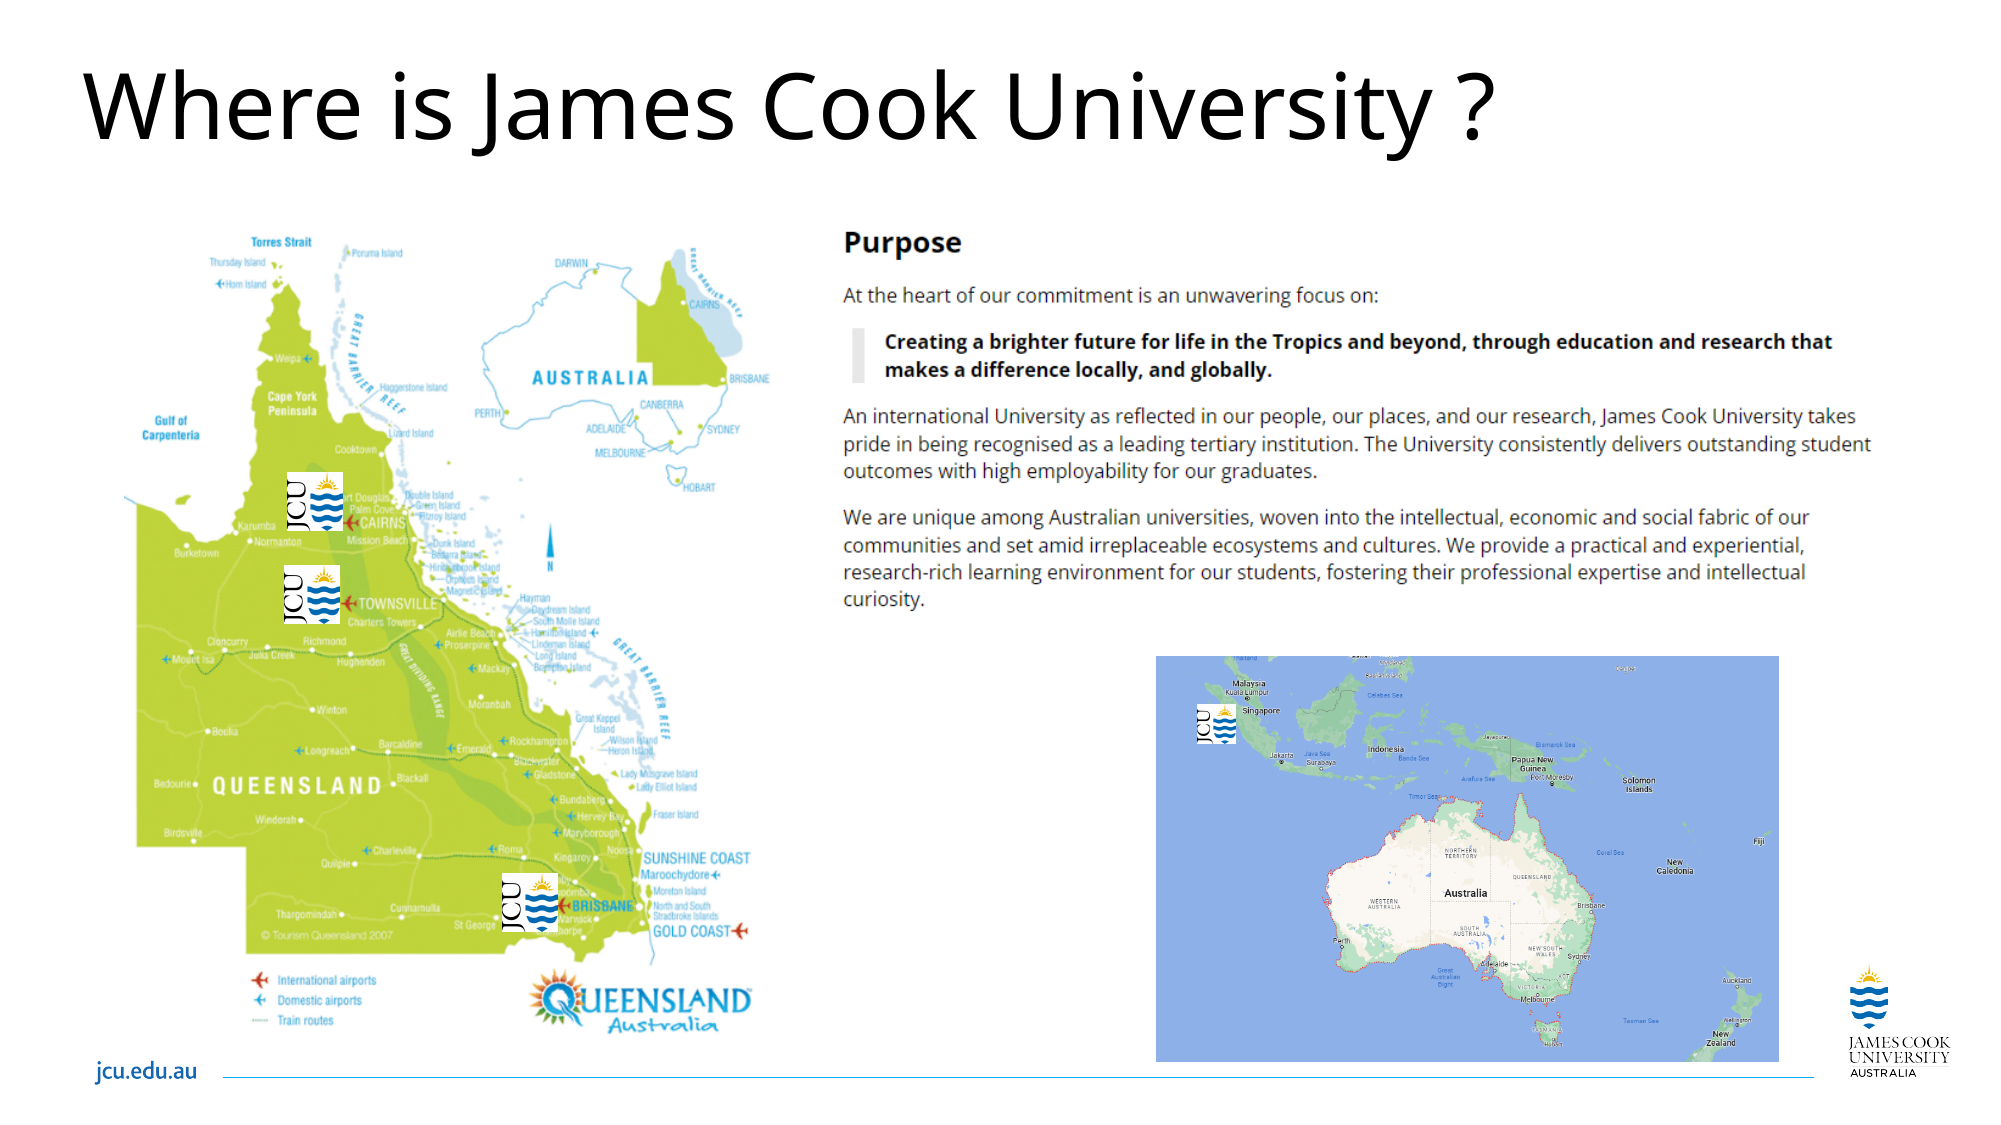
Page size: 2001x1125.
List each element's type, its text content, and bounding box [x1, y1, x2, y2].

title Where is James Cook University ? [68, 53, 1830, 247]
picture [92, 1058, 199, 1087]
picture [1848, 962, 1951, 1077]
picture [1156, 656, 1779, 1062]
picture [124, 222, 789, 1047]
picture [822, 221, 1912, 616]
